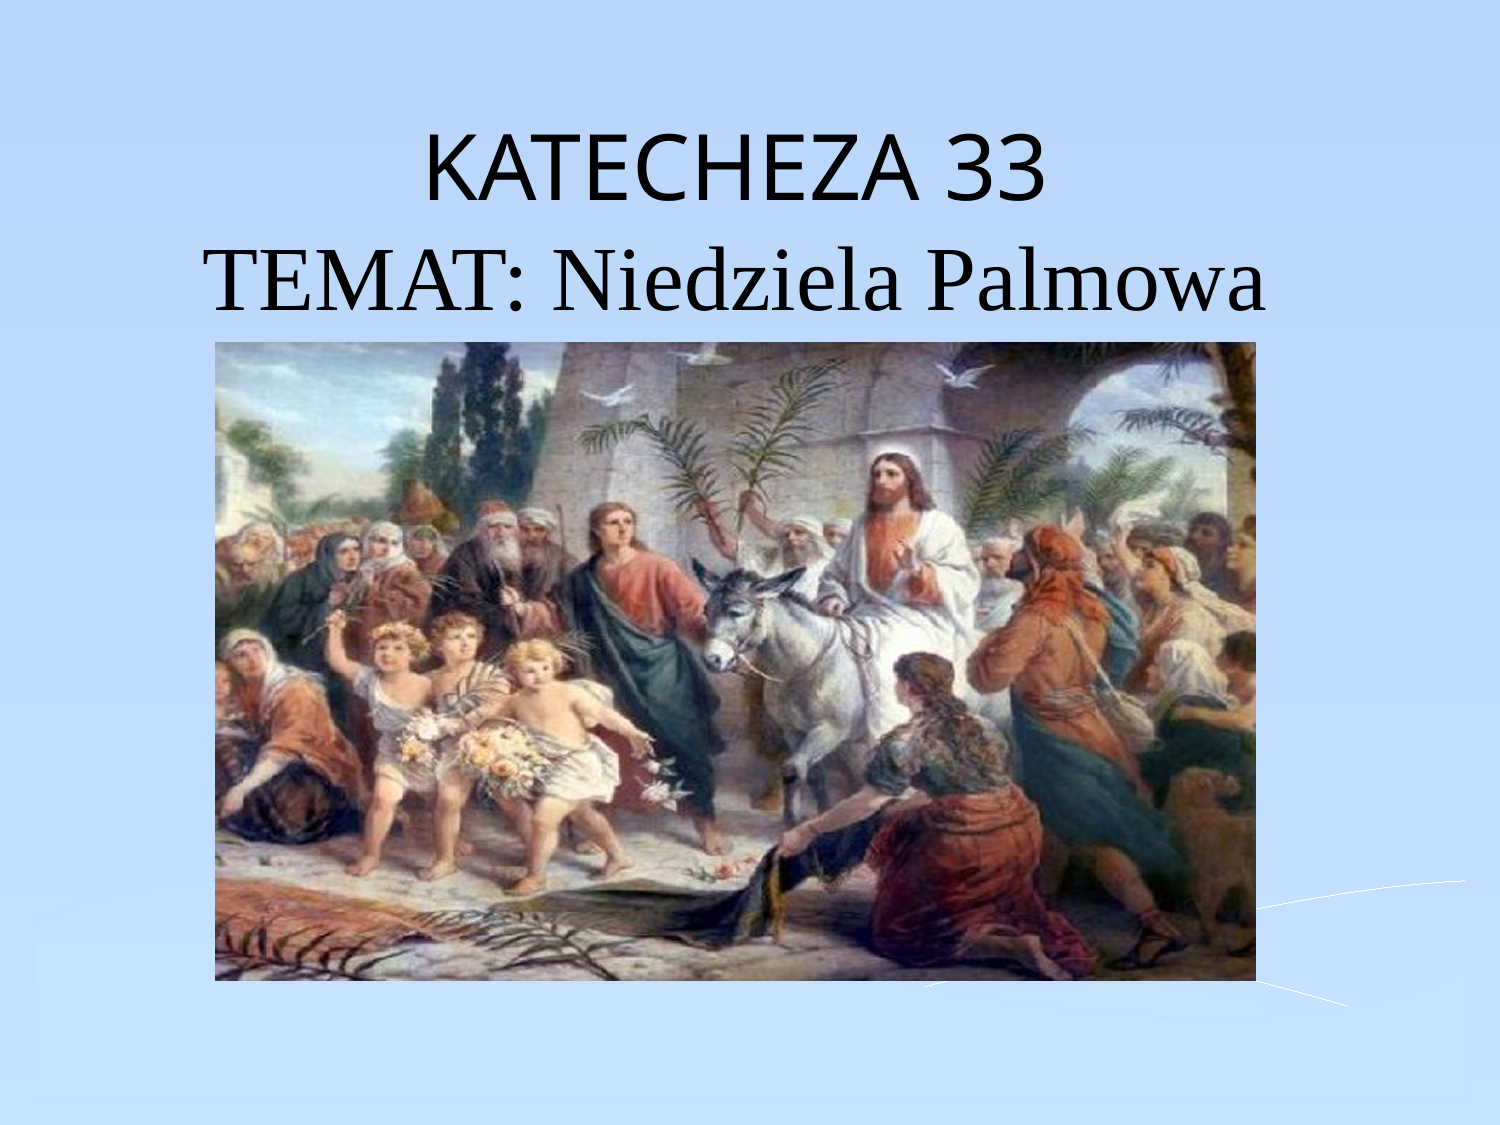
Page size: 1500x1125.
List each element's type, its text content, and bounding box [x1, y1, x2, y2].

picture [215, 342, 1256, 981]
text_box KATECHEZA 33 TEMAT: Niedziela Palmowa [187, 101, 1284, 337]
